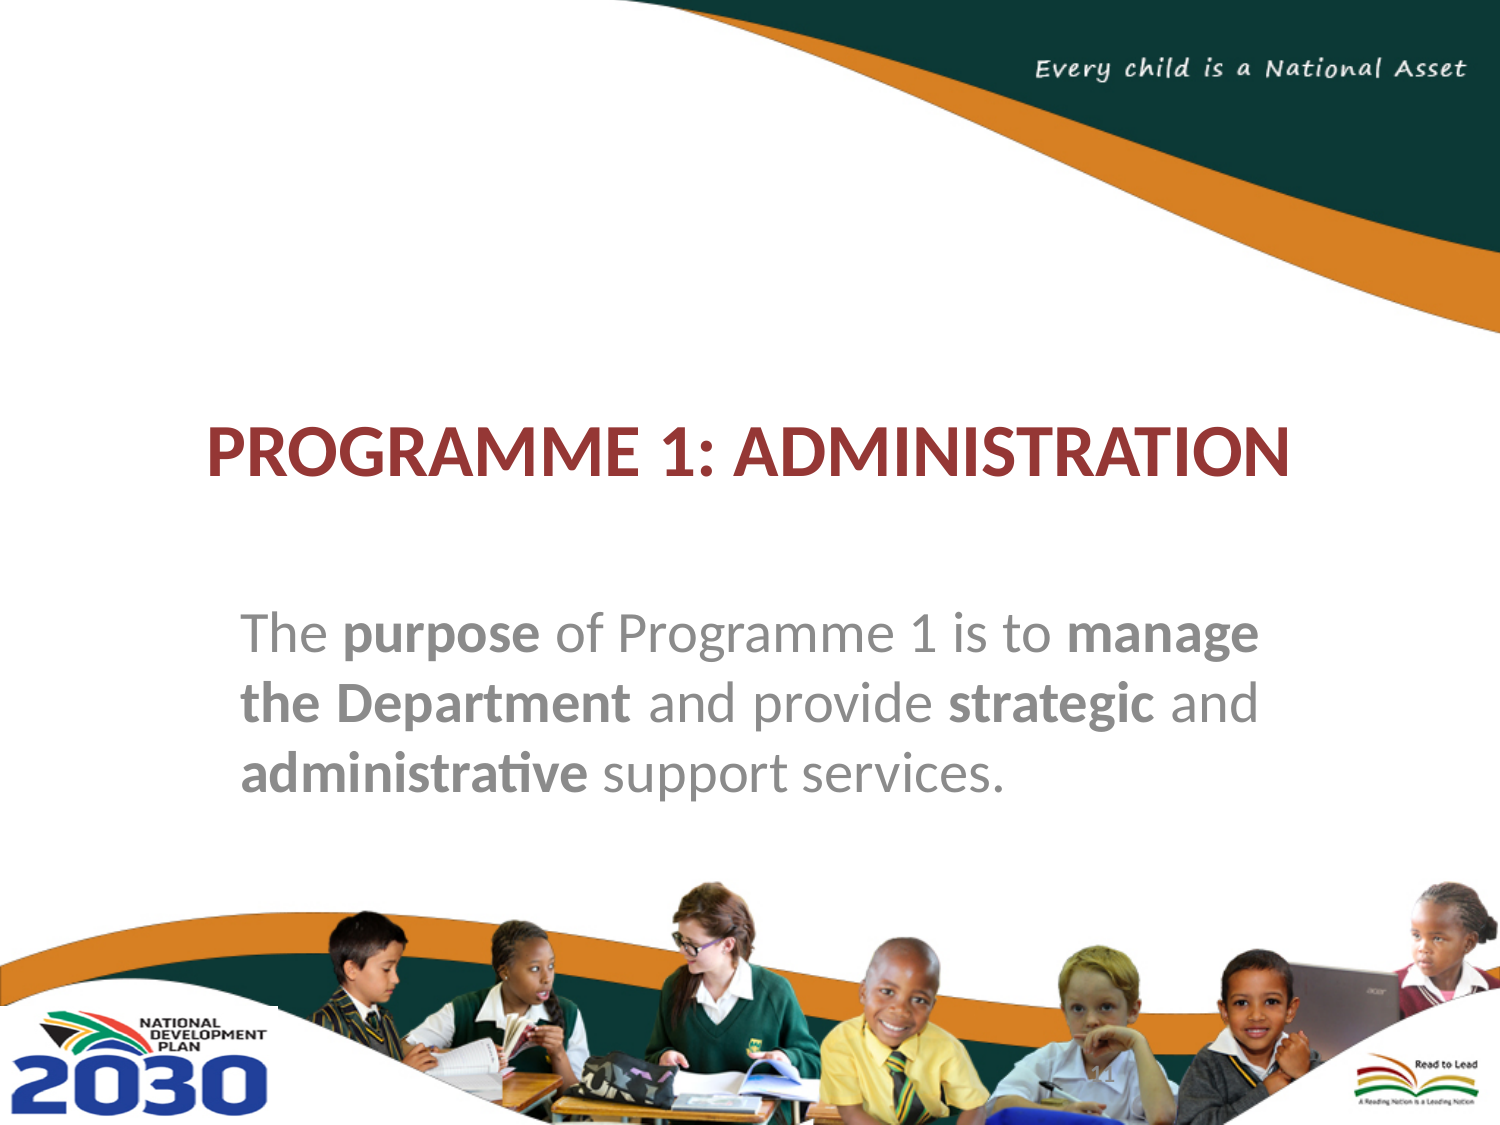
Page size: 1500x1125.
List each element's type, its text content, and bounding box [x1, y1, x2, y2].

subtitle The purpose of Programme 1 is to manage the Department and provide strategic and administrative support services. [225, 586, 1275, 874]
title PROGRAMME 1: ADMINISTRATION [112, 326, 1388, 568]
slide_number 11 [1074, 1042, 1425, 1103]
picture [0, 0, 1500, 1125]
